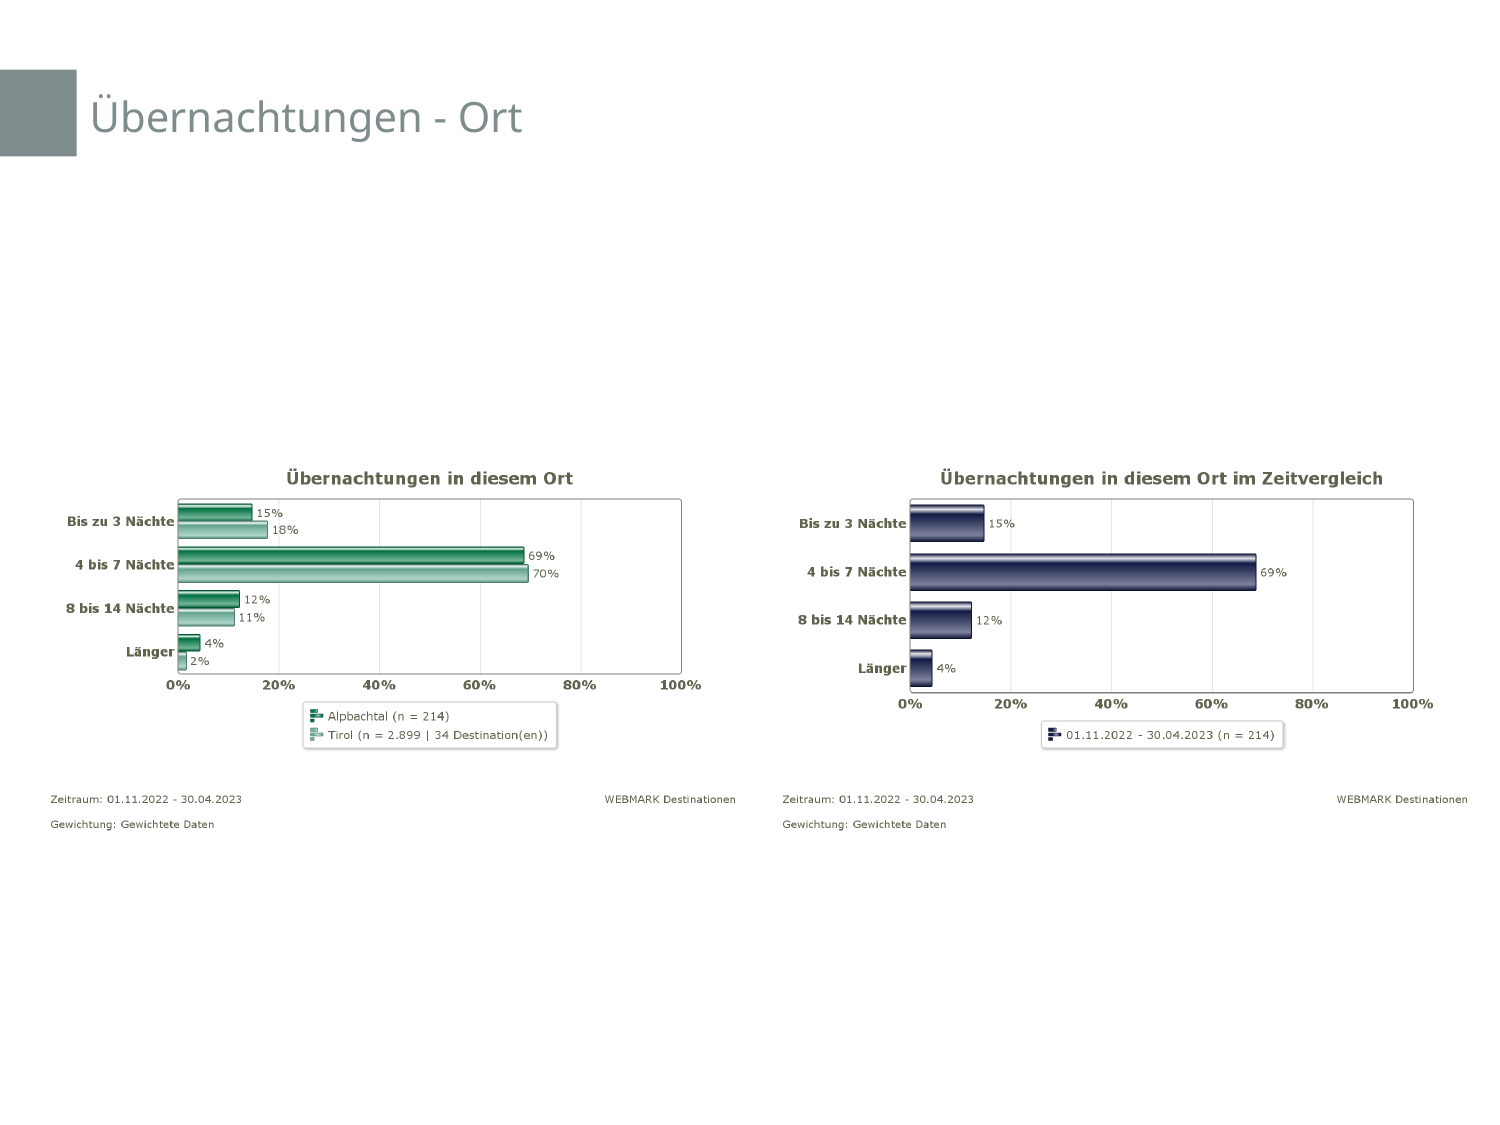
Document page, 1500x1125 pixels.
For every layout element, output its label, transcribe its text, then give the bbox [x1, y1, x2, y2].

title Übernachtungen - Ort [74, 57, 1412, 175]
picture [779, 432, 1471, 854]
picture [46, 432, 739, 854]
